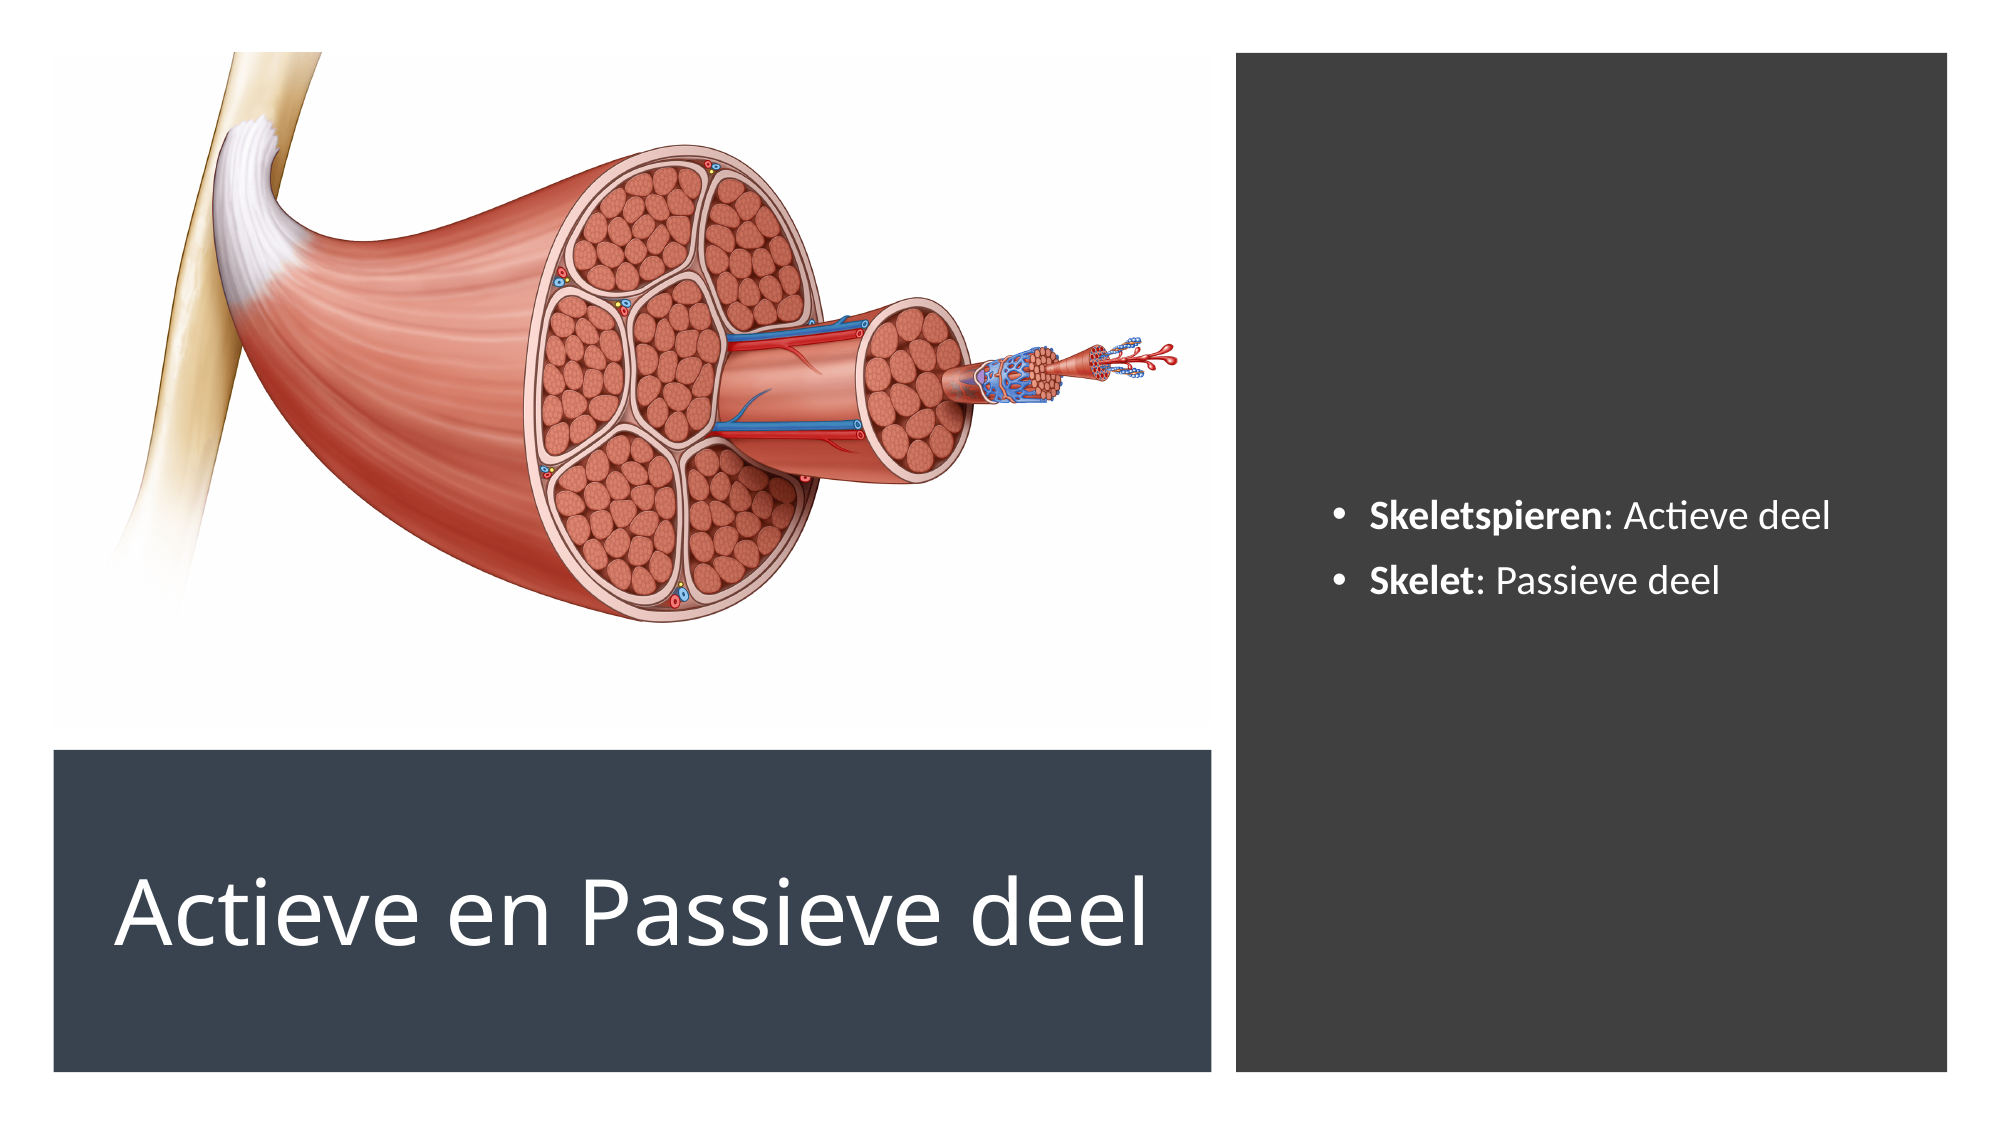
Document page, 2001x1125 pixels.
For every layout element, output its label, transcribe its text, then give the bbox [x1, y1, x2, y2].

list Skeletspieren: Actieve deel Skelet: Passieve deel [1317, 150, 1879, 947]
text_box [1235, 52, 1948, 1073]
text_box [53, 749, 1212, 1073]
picture [53, 52, 1212, 727]
title Actieve en Passieve deel [85, 782, 1168, 1049]
